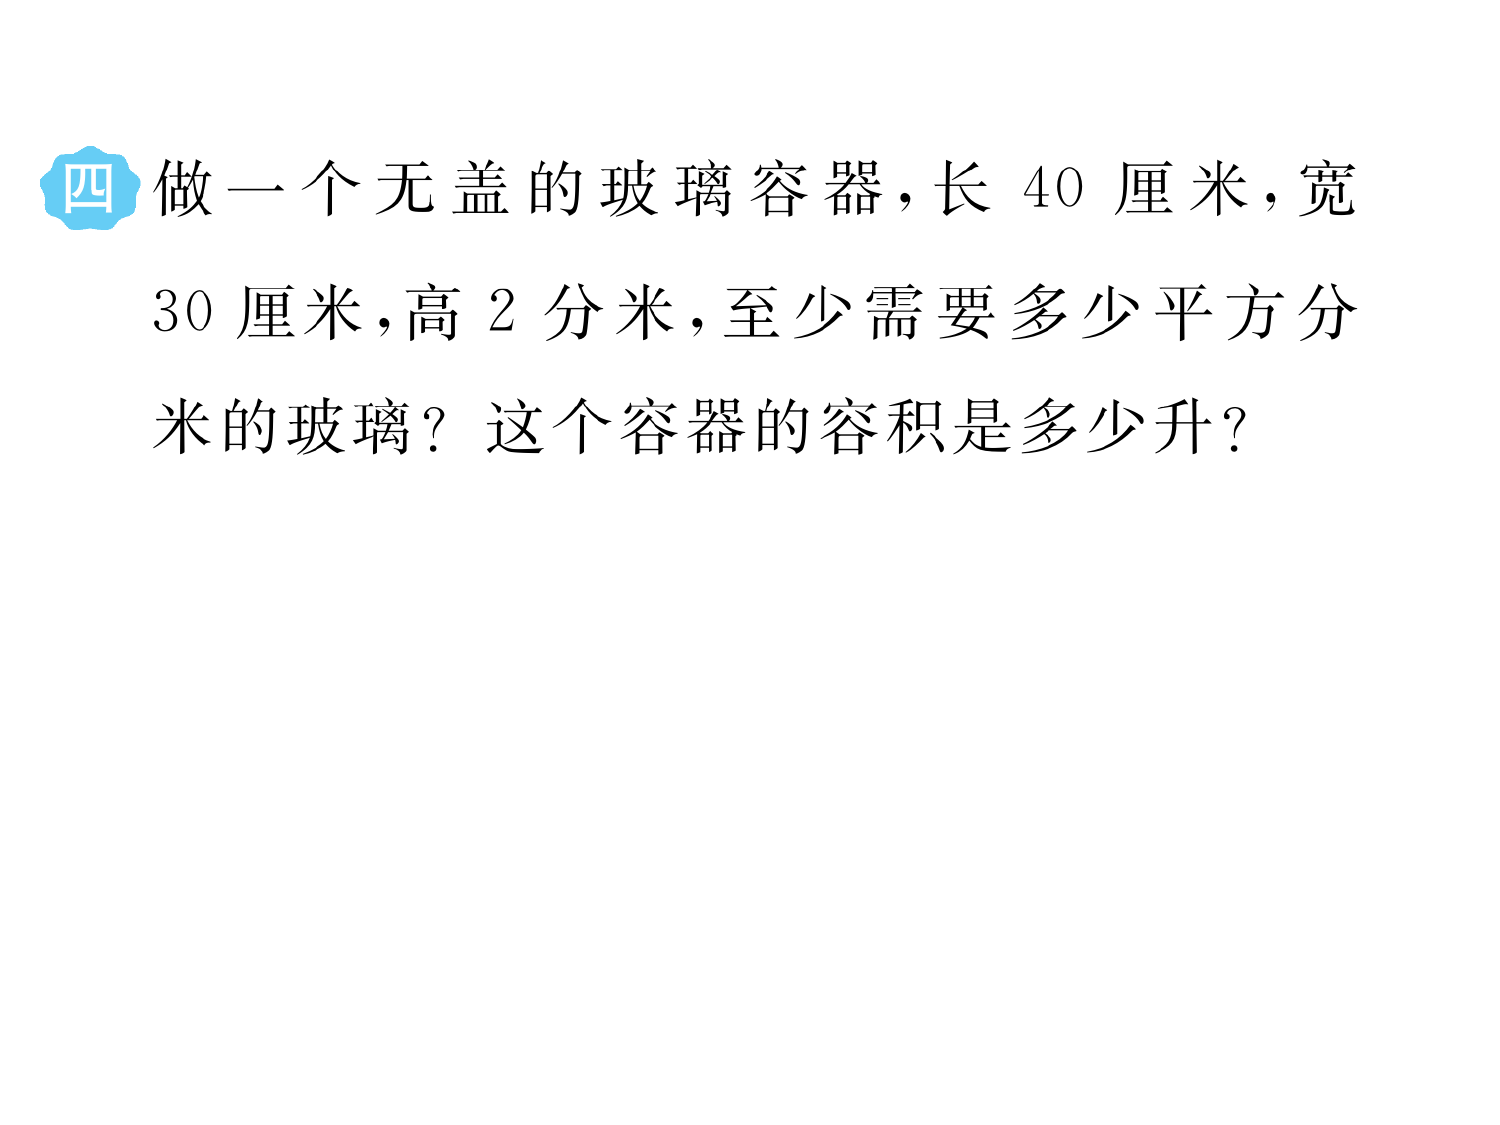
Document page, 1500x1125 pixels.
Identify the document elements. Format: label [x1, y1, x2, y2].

picture [35, 111, 1386, 1057]
